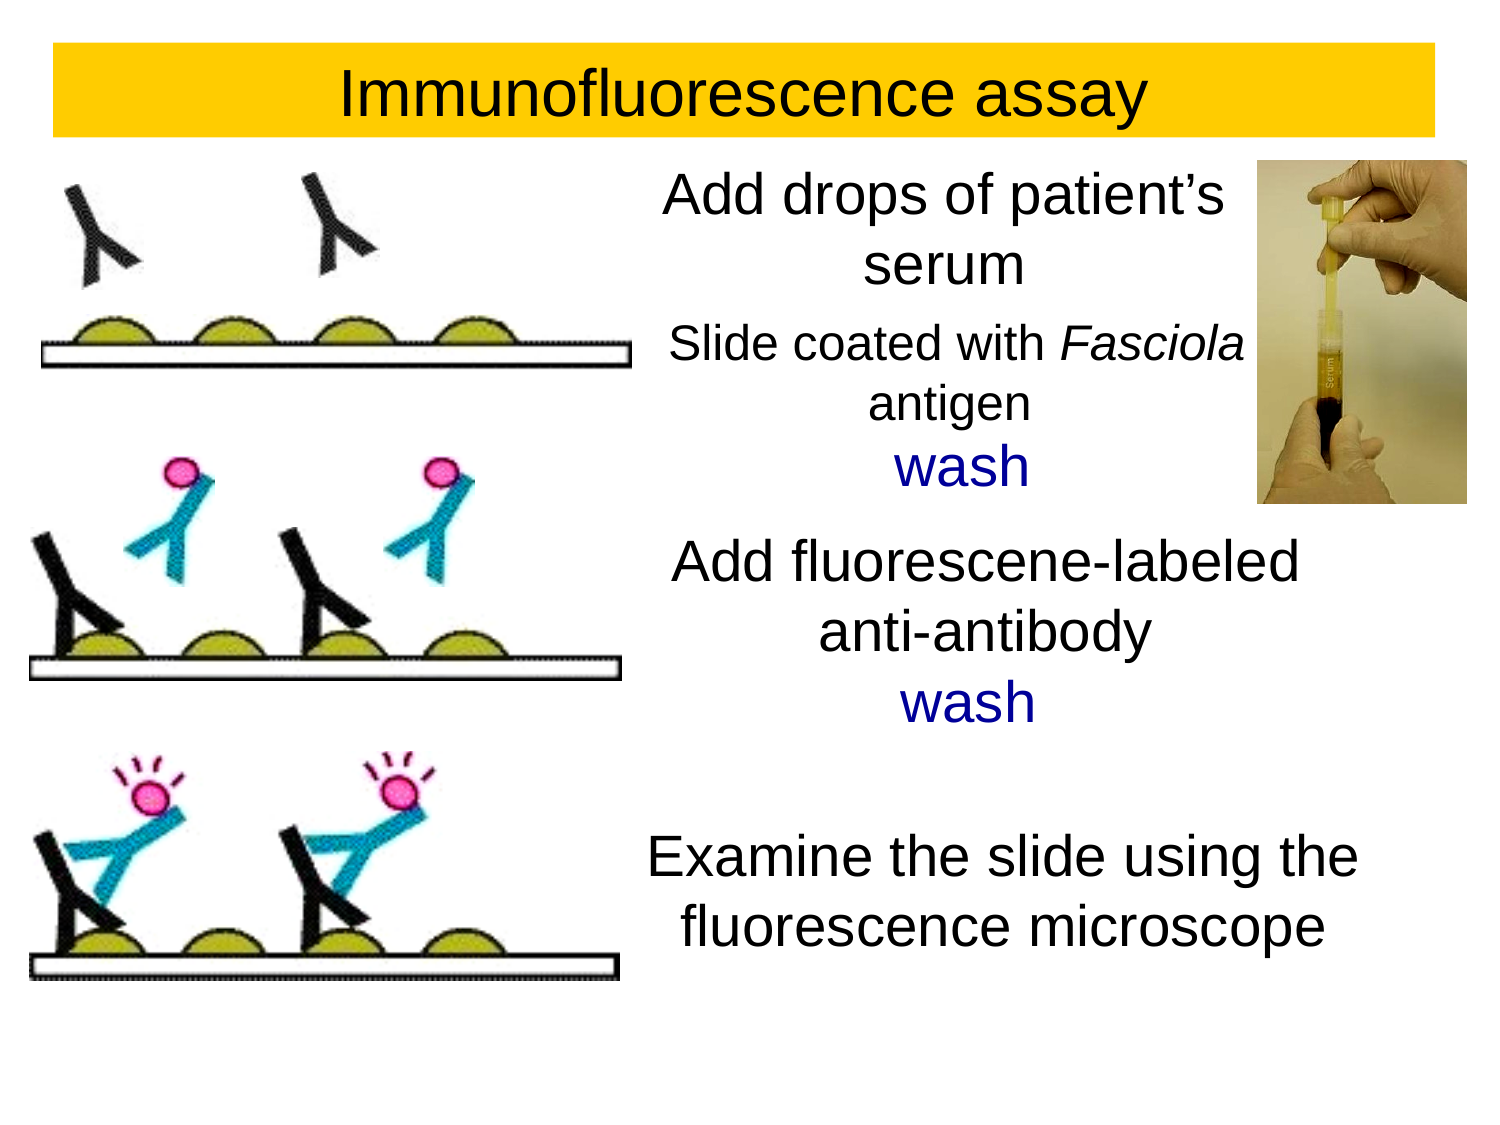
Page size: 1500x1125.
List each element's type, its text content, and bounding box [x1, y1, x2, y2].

text_box Examine the slide using the fluorescence microscope [626, 810, 1400, 966]
picture [300, 172, 380, 279]
picture [29, 751, 621, 981]
text_box Immunofluorescence assay [53, 42, 1436, 138]
text_box wash [856, 657, 1081, 742]
picture [64, 184, 144, 290]
text_box Add drops of patient’s serum [643, 148, 1247, 304]
picture [29, 455, 622, 681]
picture [1257, 160, 1467, 504]
picture [40, 314, 632, 373]
text_box Slide coated with Fasciola antigen [643, 302, 1252, 438]
text_box Add fluorescene-labeled anti-antibody [608, 515, 1365, 670]
text_box wash [844, 420, 1081, 506]
